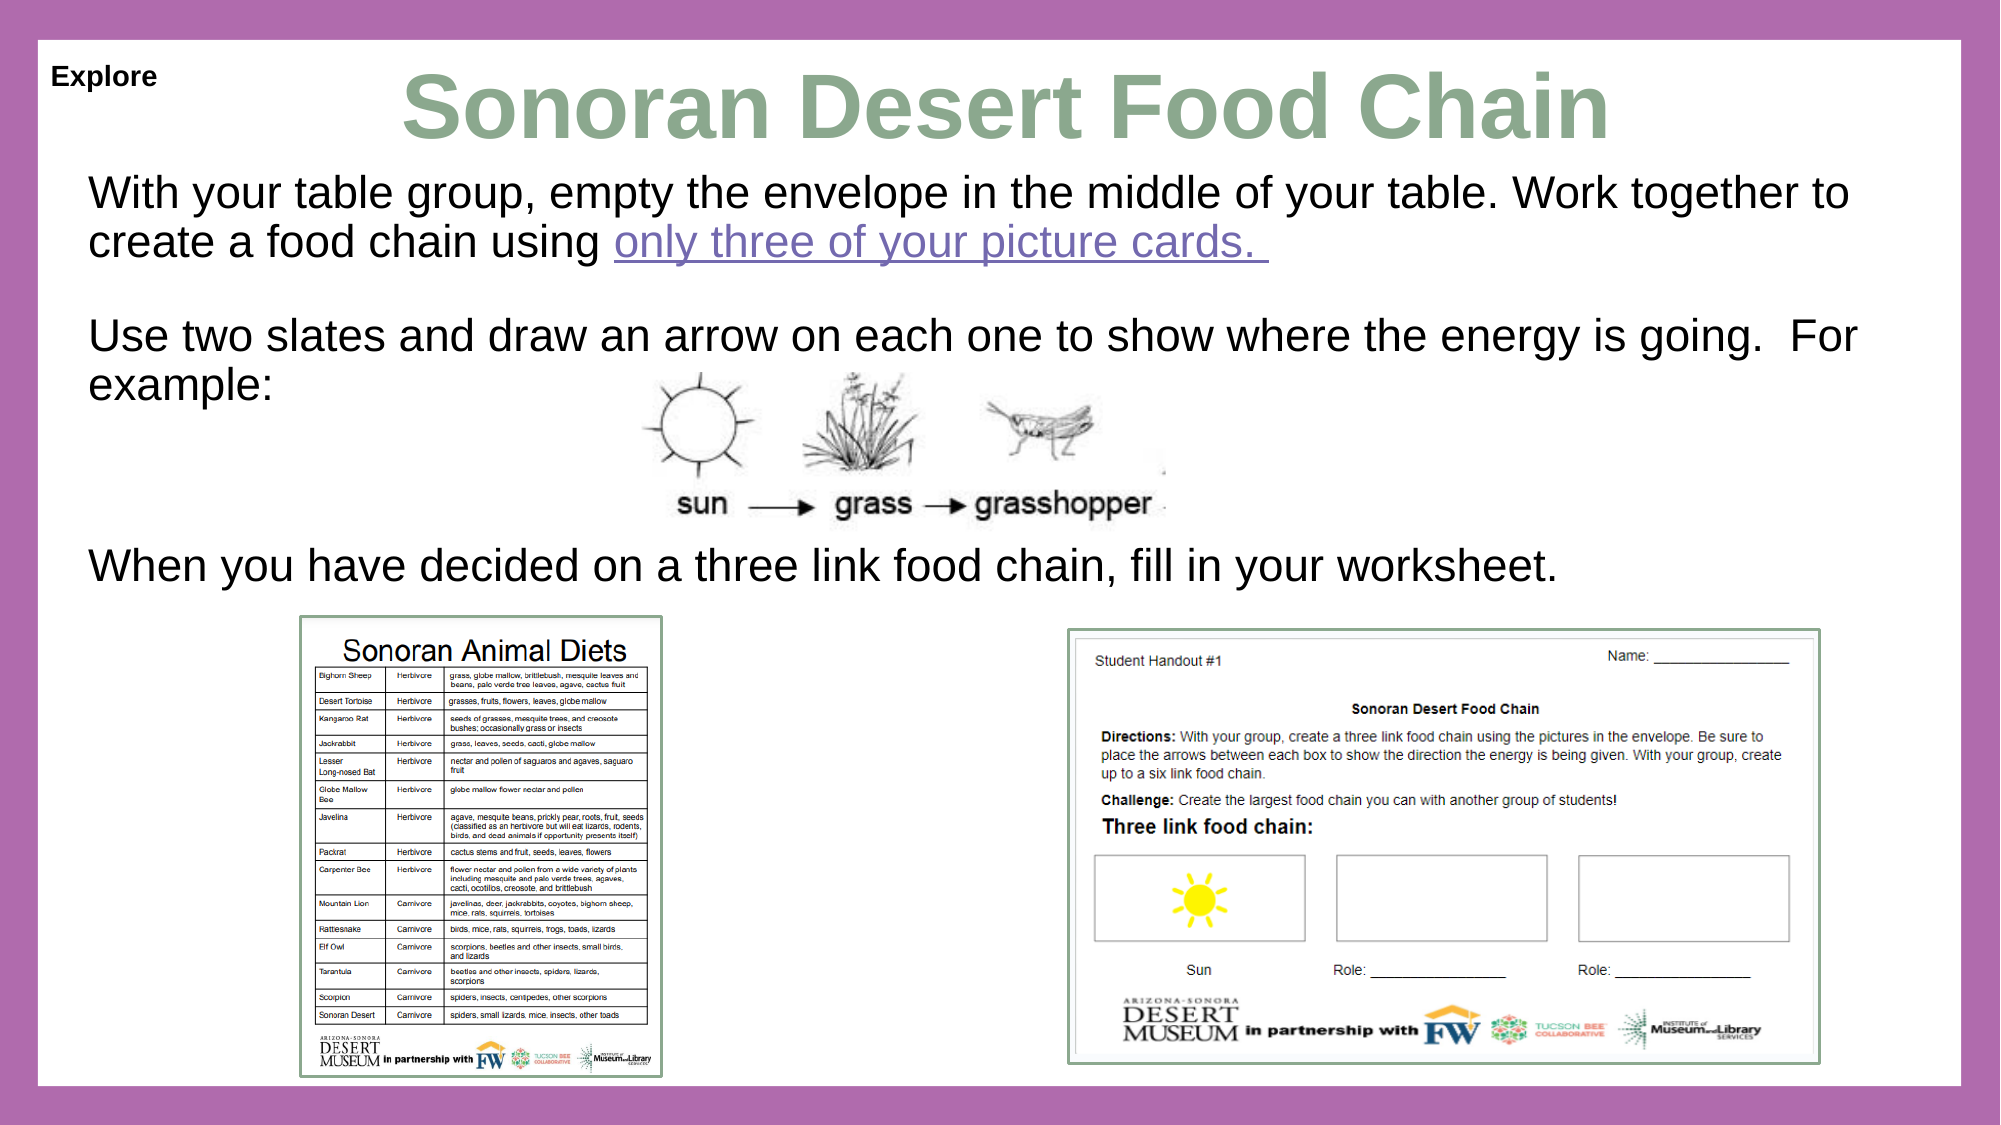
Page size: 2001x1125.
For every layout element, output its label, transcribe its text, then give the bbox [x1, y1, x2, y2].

text_box Explore [35, 41, 302, 107]
list With your table group, empty the envelope in the middle of your table. Work together to create a food chain using only three of your picture cards. Use two slates and draw an arrow on each one to show where the energy is going. For example: When you have decided on a three link food chain, fill in your worksheet. [68, 148, 1932, 896]
picture [301, 617, 661, 1076]
picture [1070, 630, 1818, 1063]
title Sonoran Desert Food Chain [75, 39, 1940, 165]
picture [641, 372, 1166, 541]
